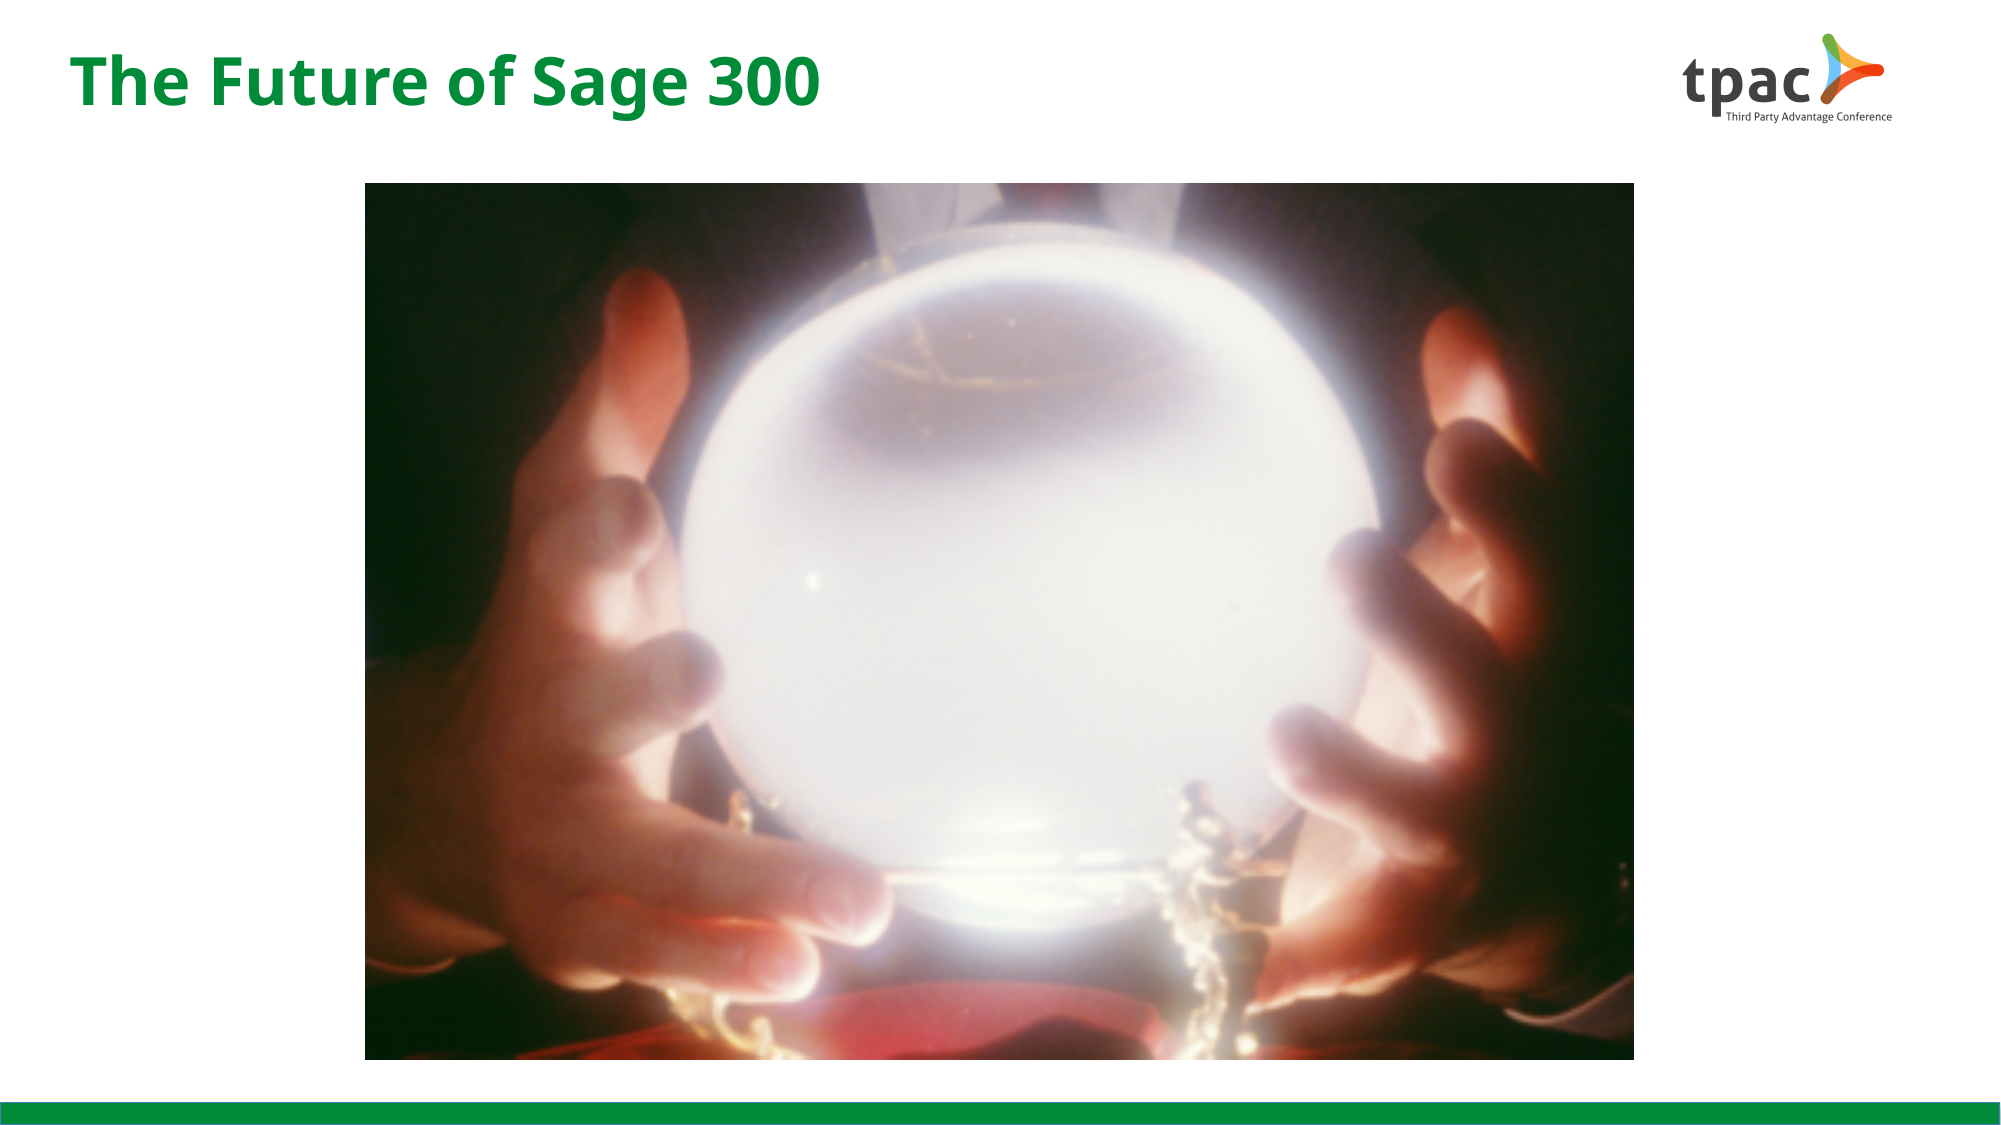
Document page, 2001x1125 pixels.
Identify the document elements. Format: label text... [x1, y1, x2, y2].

title The Future of Sage 300 [54, 29, 1495, 129]
picture [365, 183, 1635, 1061]
picture [1679, 31, 1894, 125]
